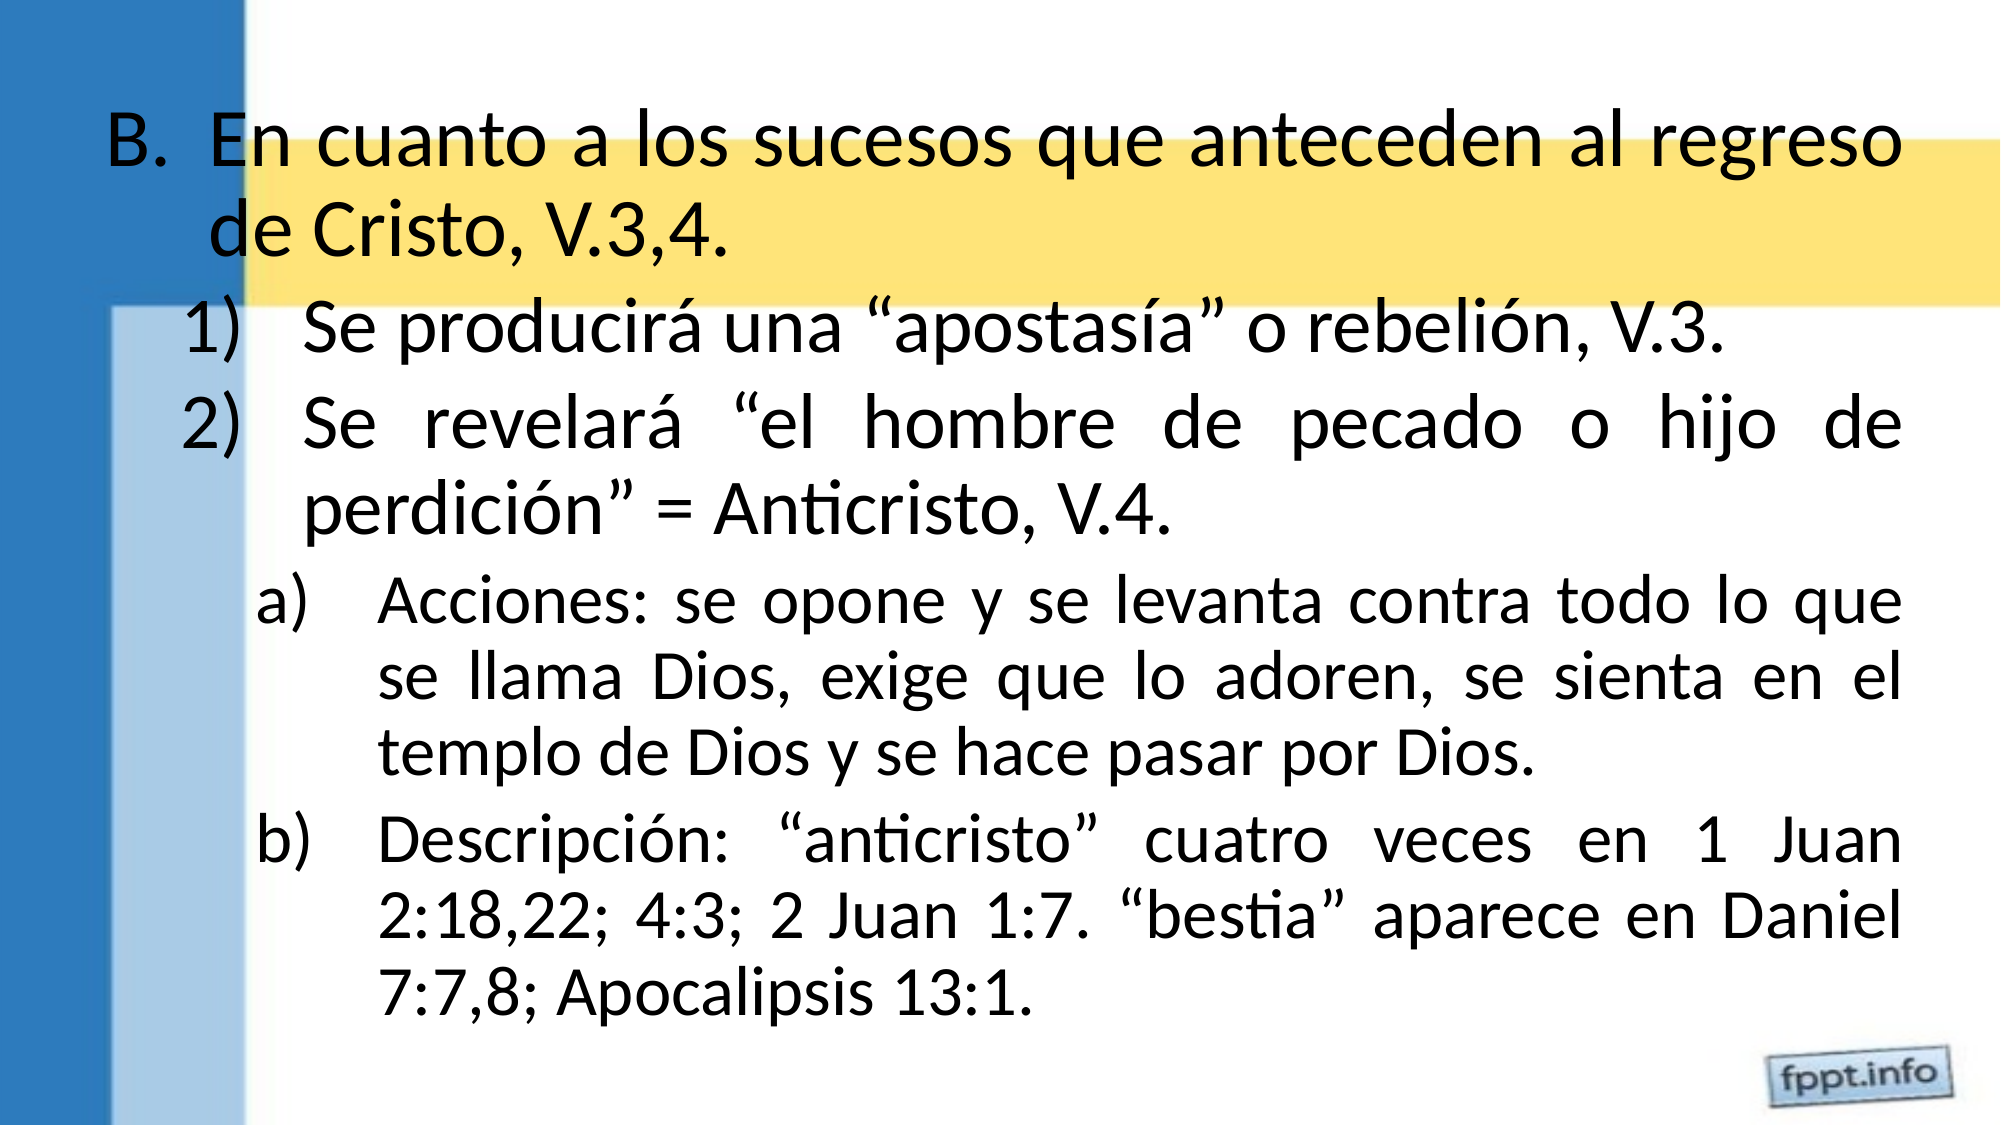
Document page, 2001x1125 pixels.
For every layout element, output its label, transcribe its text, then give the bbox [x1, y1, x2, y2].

list En cuanto a los sucesos que anteceden al regreso de Cristo, V.3,4. Se producirá una “apostasía” o rebelión, V.3. Se revelará “el hombre de pecado o hijo de perdición” = Anticristo, V.4. Acciones: se opone y se levanta contra todo lo que se llama Dios, exige que lo adoren, se sienta en el templo de Dios y se hace pasar por Dios. Descripción: “anticristo” cuatro veces en 1 Juan 2:18,22; 4:3; 2 Juan 1:7. “bestia” aparece en Daniel 7:7,8; Apocalipsis 13:1. [90, 75, 1922, 1050]
picture [0, 0, 2001, 1125]
